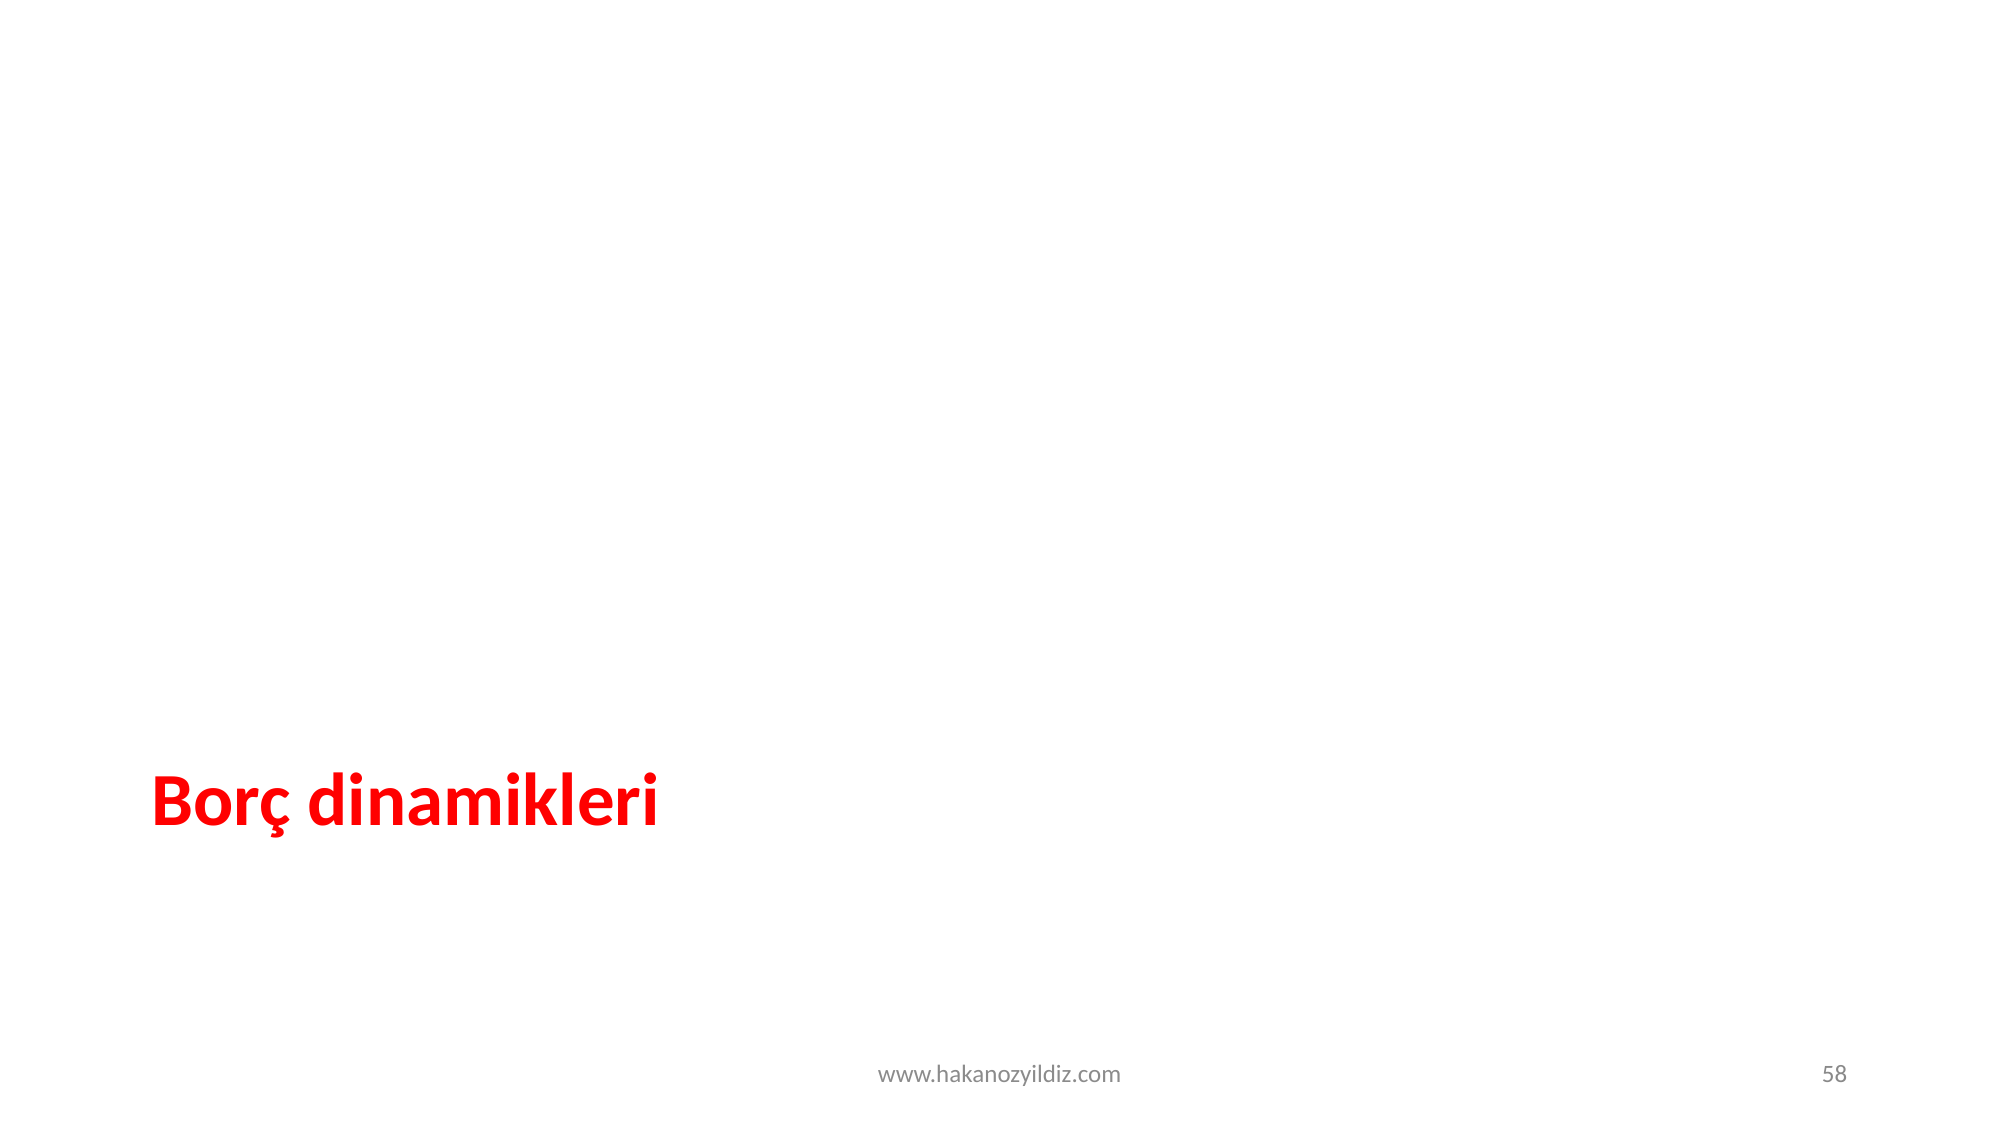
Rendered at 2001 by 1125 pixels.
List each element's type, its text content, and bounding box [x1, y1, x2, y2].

slide_number 58 [1412, 1042, 1863, 1103]
footer www.hakanozyildiz.com [662, 1042, 1338, 1103]
list Borç dinamikleri [136, 752, 1862, 999]
